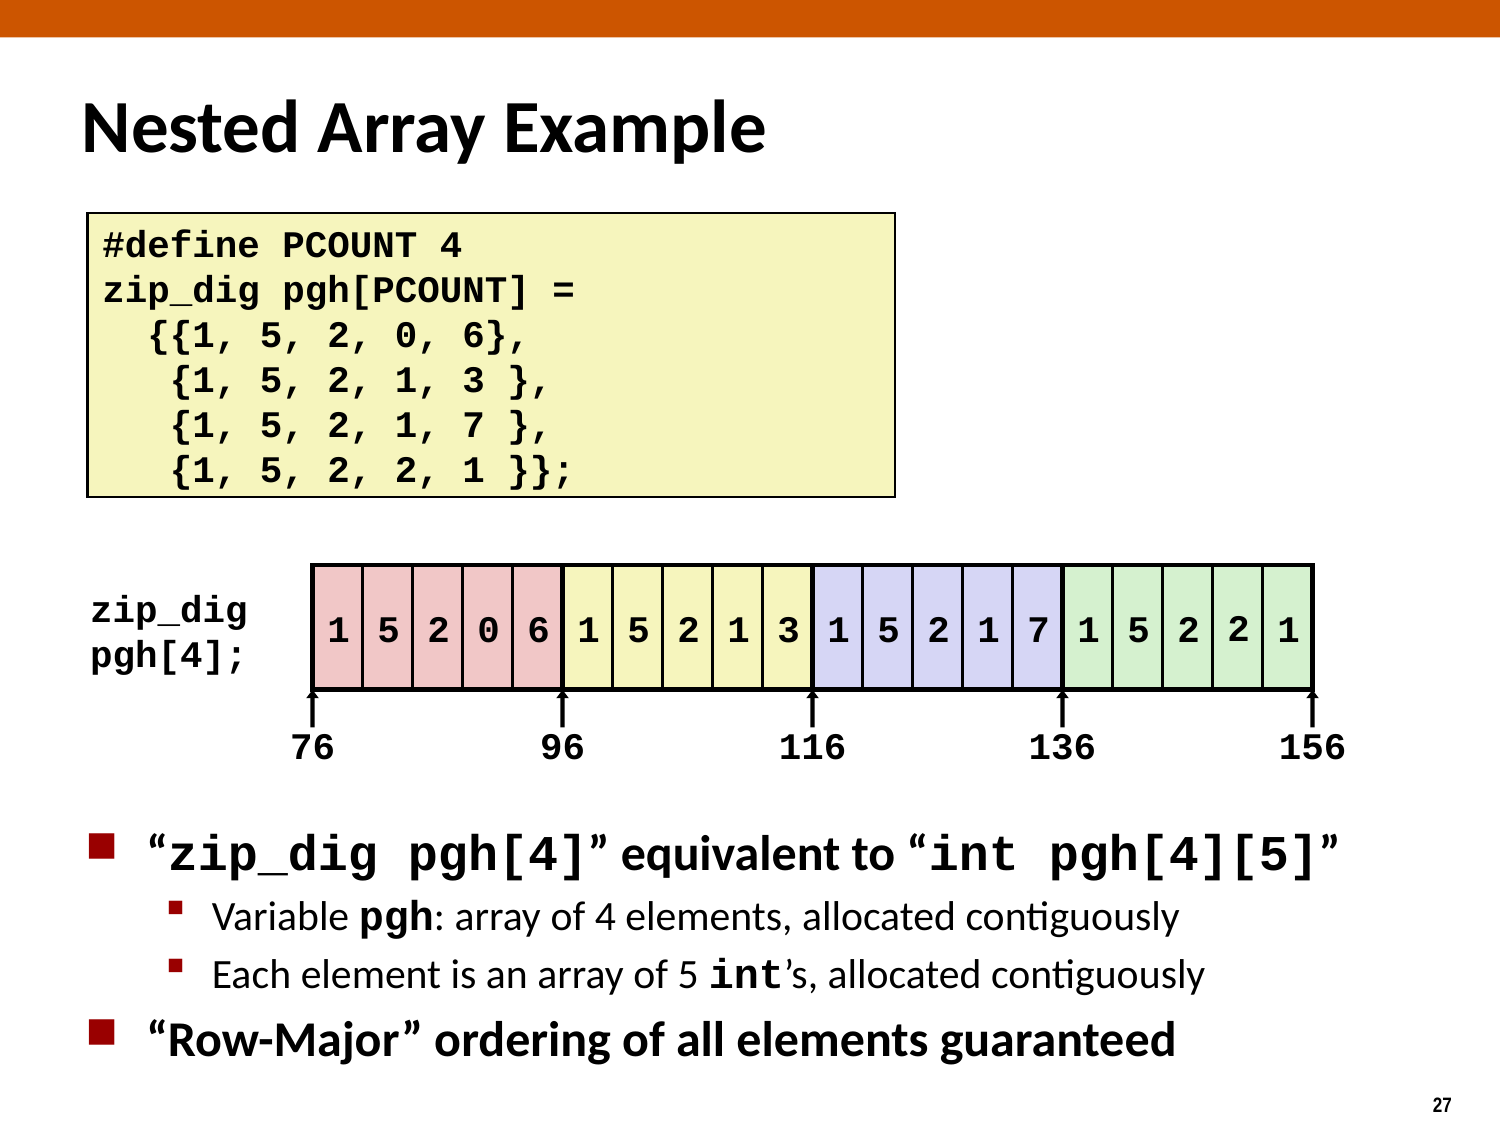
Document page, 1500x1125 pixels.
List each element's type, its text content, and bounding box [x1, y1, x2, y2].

text_box 156 [1263, 714, 1362, 775]
text_box 116 [763, 714, 862, 775]
text_box 136 [1013, 714, 1112, 775]
text_box [306, 694, 319, 714]
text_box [312, 564, 561, 691]
text_box 76 [275, 714, 350, 775]
text_box zip_dig pgh[4]; [75, 577, 263, 682]
text_box 96 [525, 714, 600, 775]
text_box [562, 564, 811, 691]
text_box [1062, 563, 1313, 690]
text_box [812, 564, 1060, 691]
title Nested Array Example [66, 74, 1113, 170]
list “zip_dig pgh[4]” equivalent to “int pgh[4][5]” Variable pgh: array of 4 elements, allocated contiguously Each element is an array of 5 int’s, allocated contiguously “Row-Major” ordering of all elements guaranteed [74, 812, 1388, 1125]
text_box [1306, 693, 1319, 714]
text_box #define PCOUNT 4 zip_dig pgh[PCOUNT] = {{1, 5, 2, 0, 6}, {1, 5, 2, 1, 3 }, {1, 5, 2, 1, 7 }, {1, 5, 2, 2, 1 }}; [87, 212, 896, 498]
